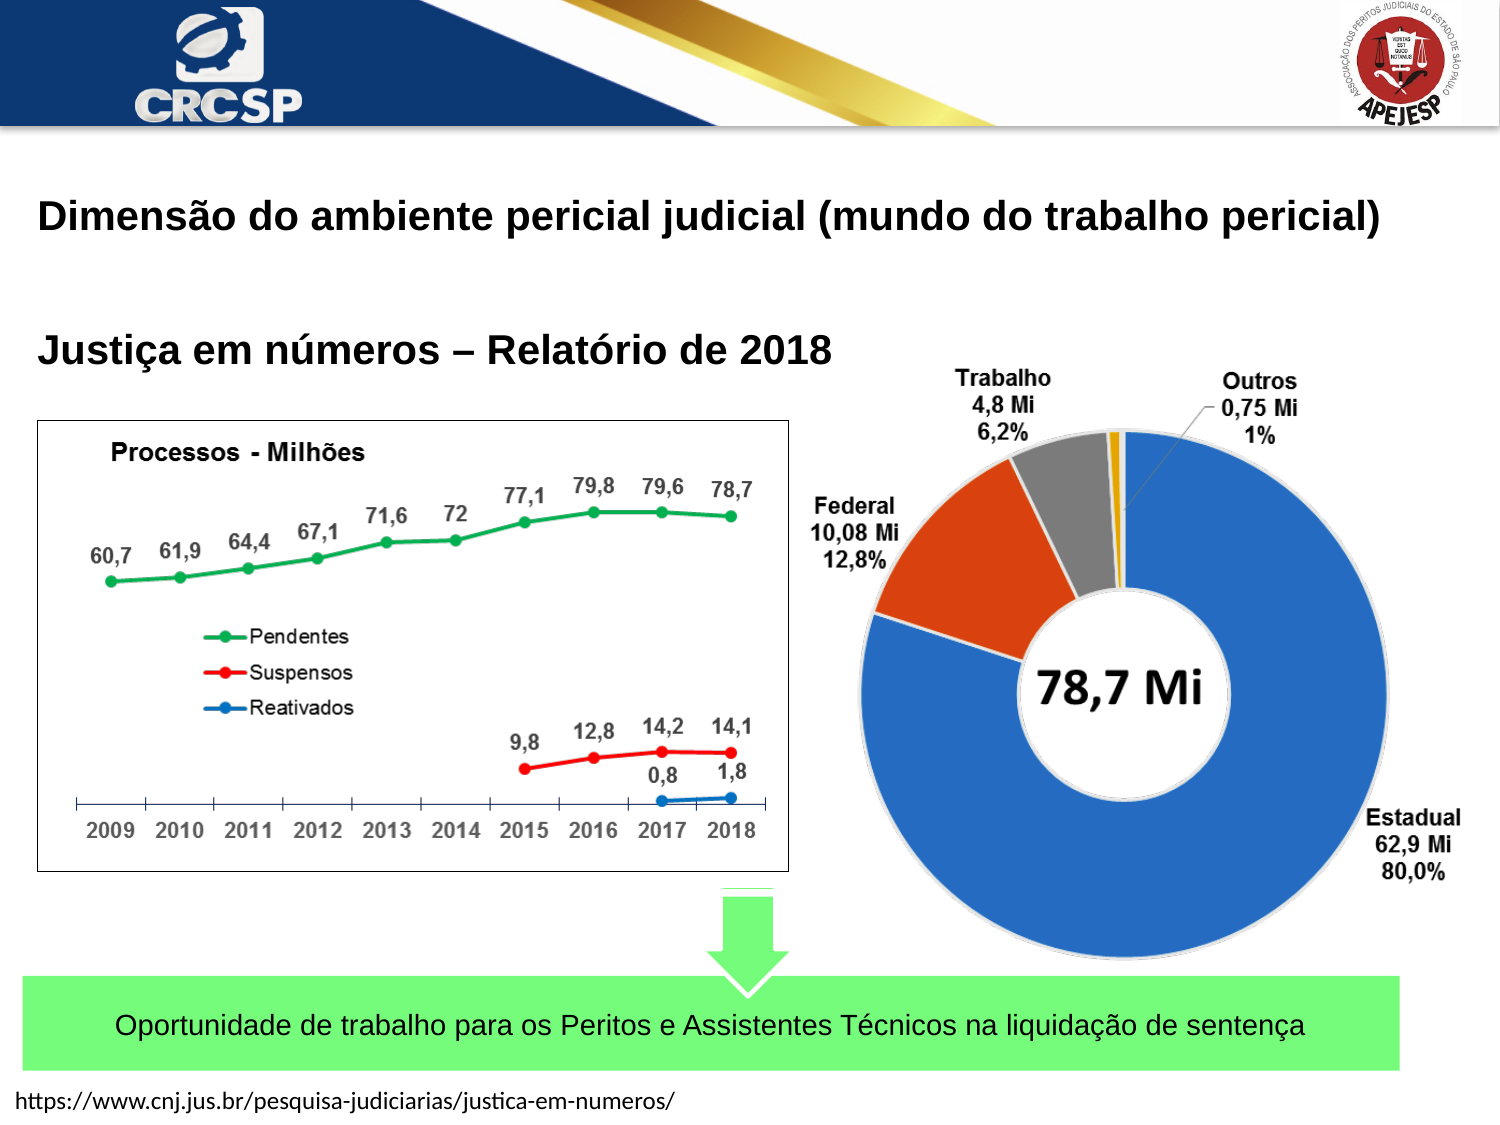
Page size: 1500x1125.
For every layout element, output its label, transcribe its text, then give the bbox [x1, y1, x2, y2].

text_box Oportunidade de trabalho para os Peritos e Assistentes Técnicos na liquidação de sentença [22, 975, 1400, 1071]
text_box https://www.cnj.jus.br/pesquisa-judiciarias/justica-em-numeros/ [0, 1076, 1205, 1122]
picture [36, 314, 1474, 977]
text_box Dimensão do ambiente pericial judicial (mundo do trabalho pericial) [22, 181, 1474, 247]
picture [0, 0, 1499, 126]
text_box Justiça em números – Relatório de 2018 [22, 315, 786, 381]
text_box [698, 880, 783, 999]
